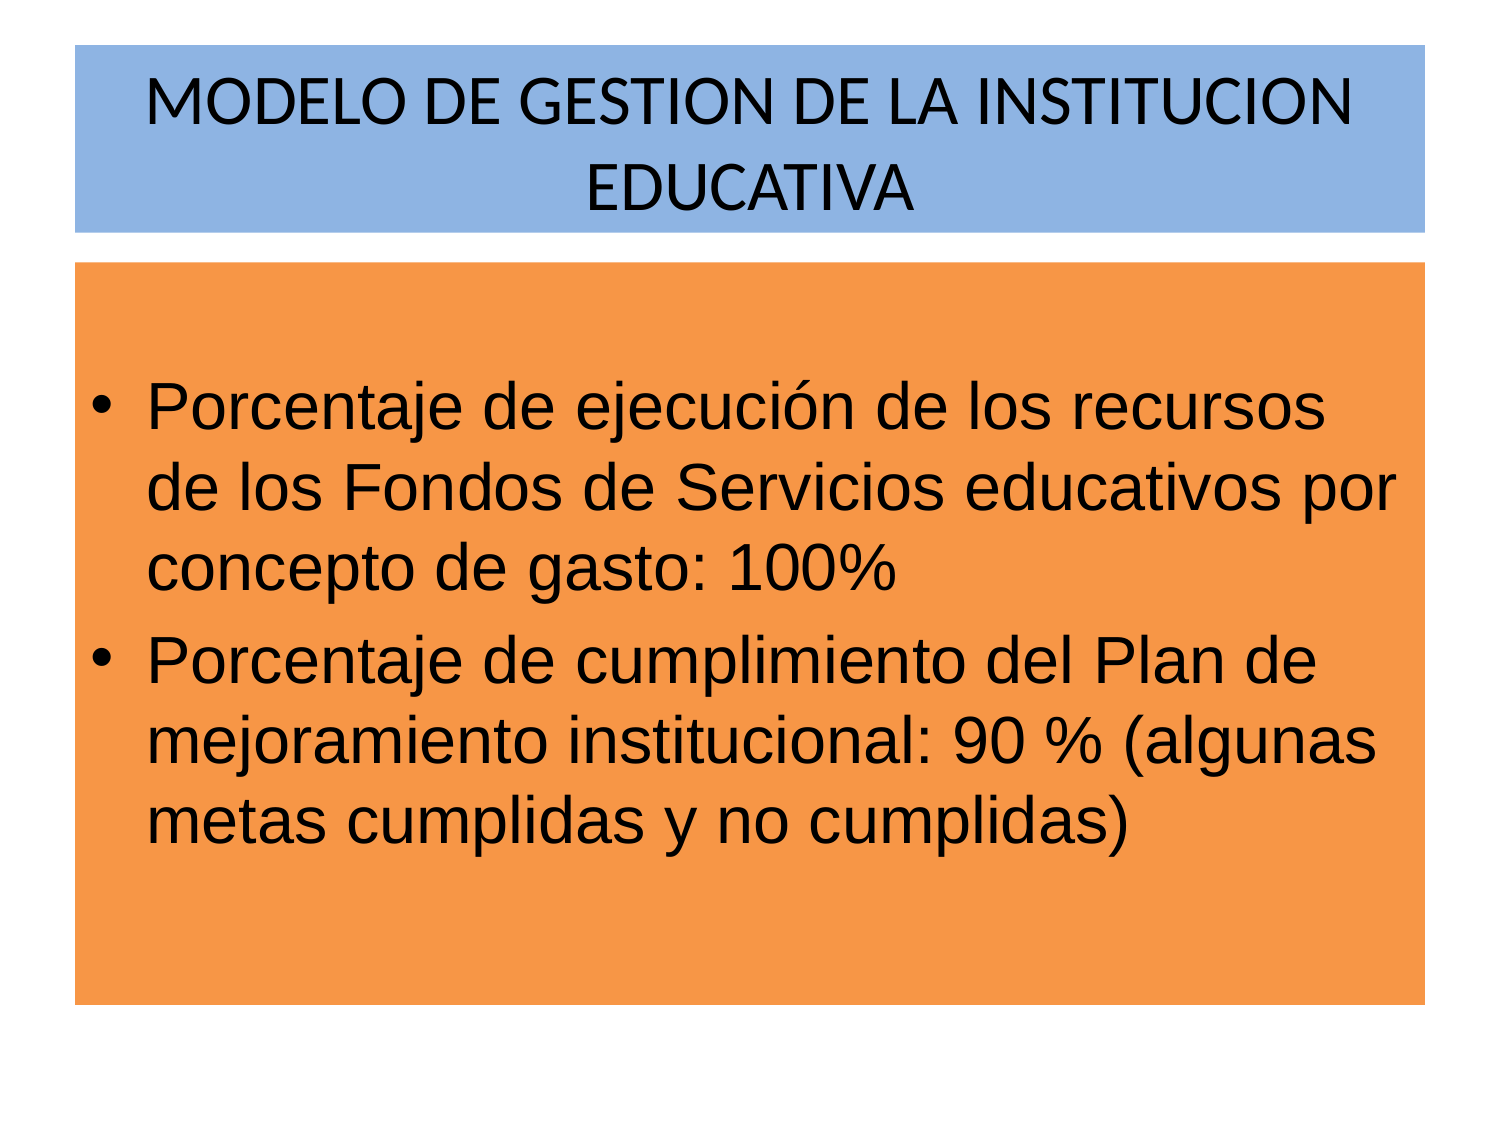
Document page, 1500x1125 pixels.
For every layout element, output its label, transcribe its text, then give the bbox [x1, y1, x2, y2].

title MODELO DE GESTION DE LA INSTITUCION EDUCATIVA [75, 45, 1425, 233]
list Porcentaje de ejecución de los recursos de los Fondos de Servicios educativos por concepto de gasto: 100% Porcentaje de cumplimiento del Plan de mejoramiento institucional: 90 % (algunas metas cumplidas y no cumplidas) [75, 262, 1425, 1005]
